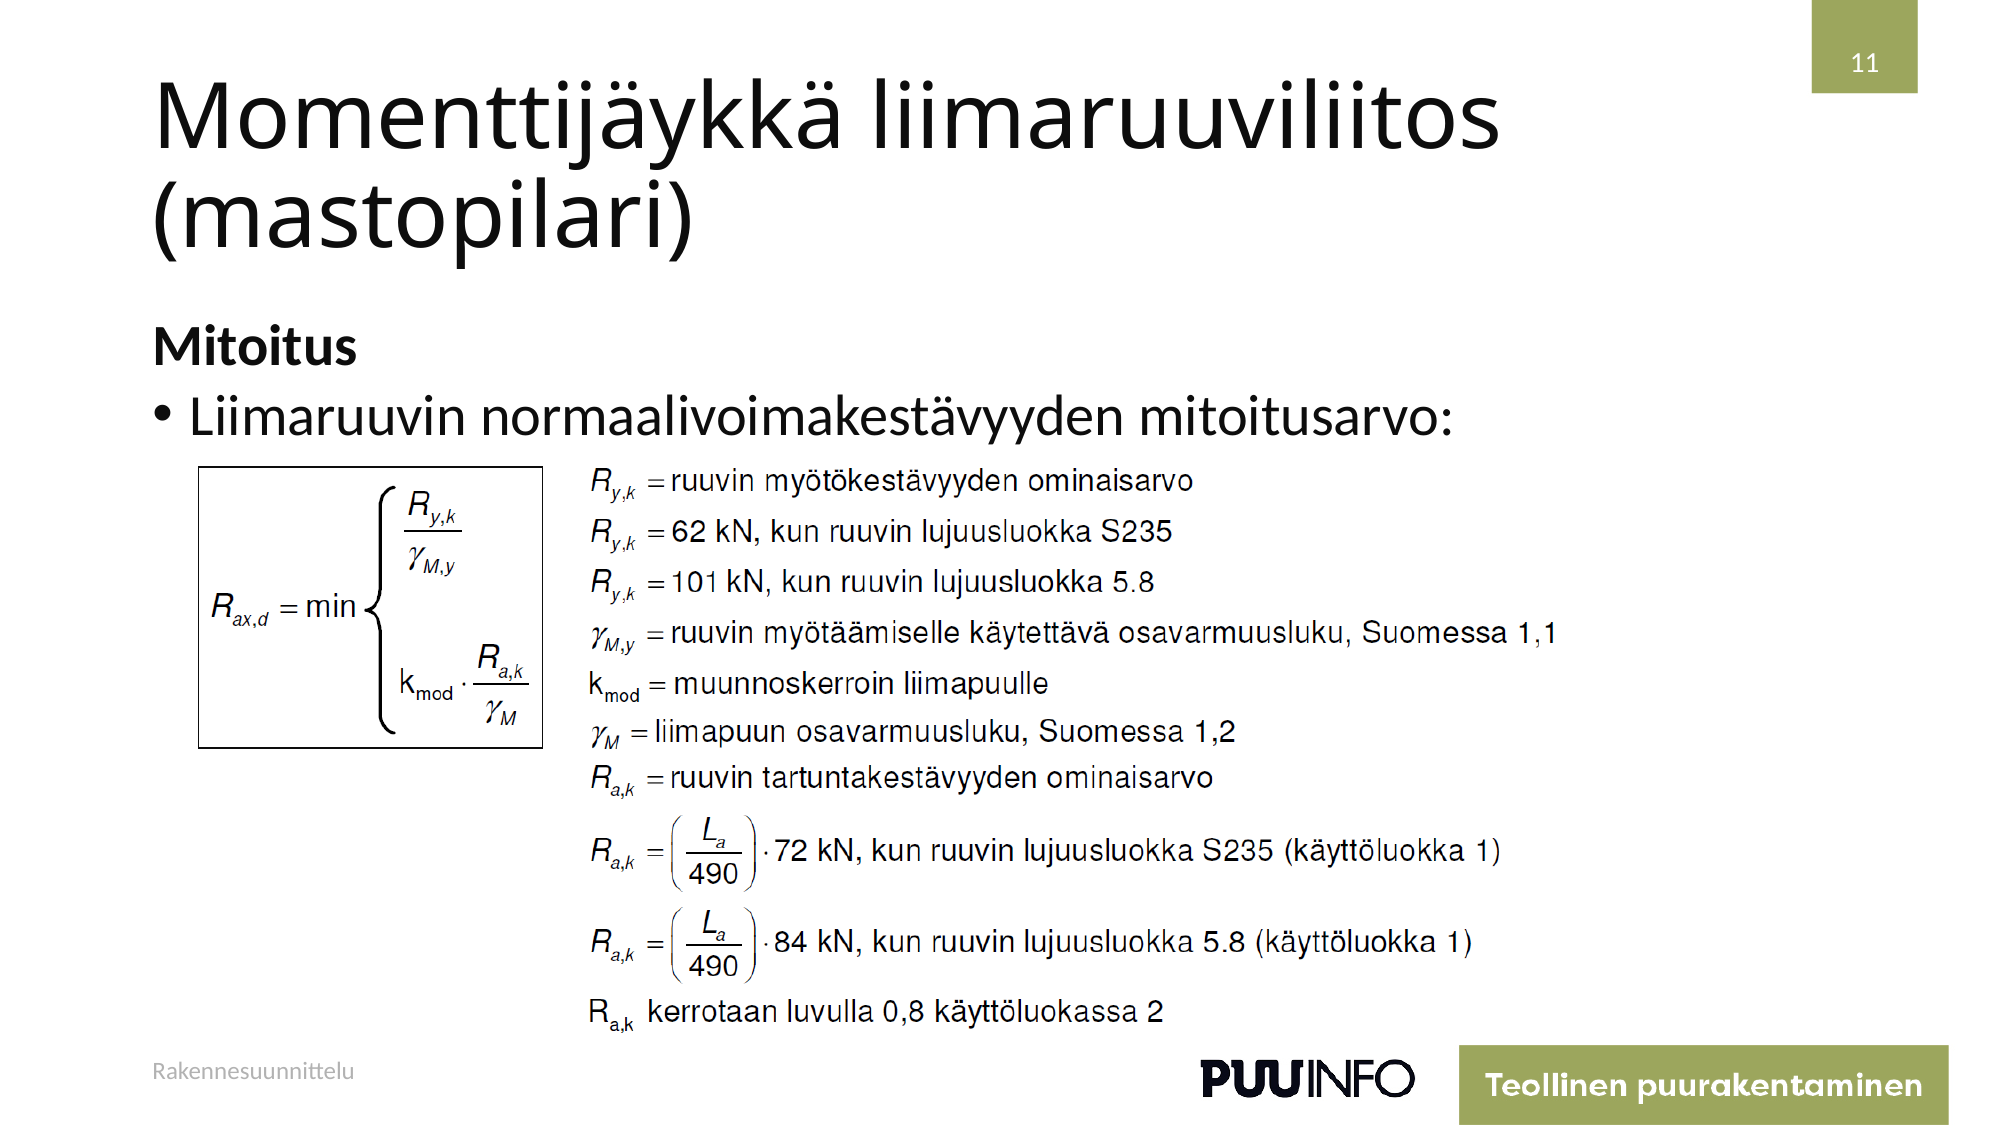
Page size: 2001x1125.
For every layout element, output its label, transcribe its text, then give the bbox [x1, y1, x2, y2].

slide_number 11 [1811, 29, 1918, 93]
footer Rakennesuunnittelu [137, 1039, 813, 1100]
title Momenttijäykkä liimaruuviliitos (mastopilari) [137, 59, 1863, 278]
picture [0, 0, 2000, 1125]
list Mitoitus Liimaruuvin normaalivoimakestävyyden mitoitusarvo: [137, 299, 1863, 928]
